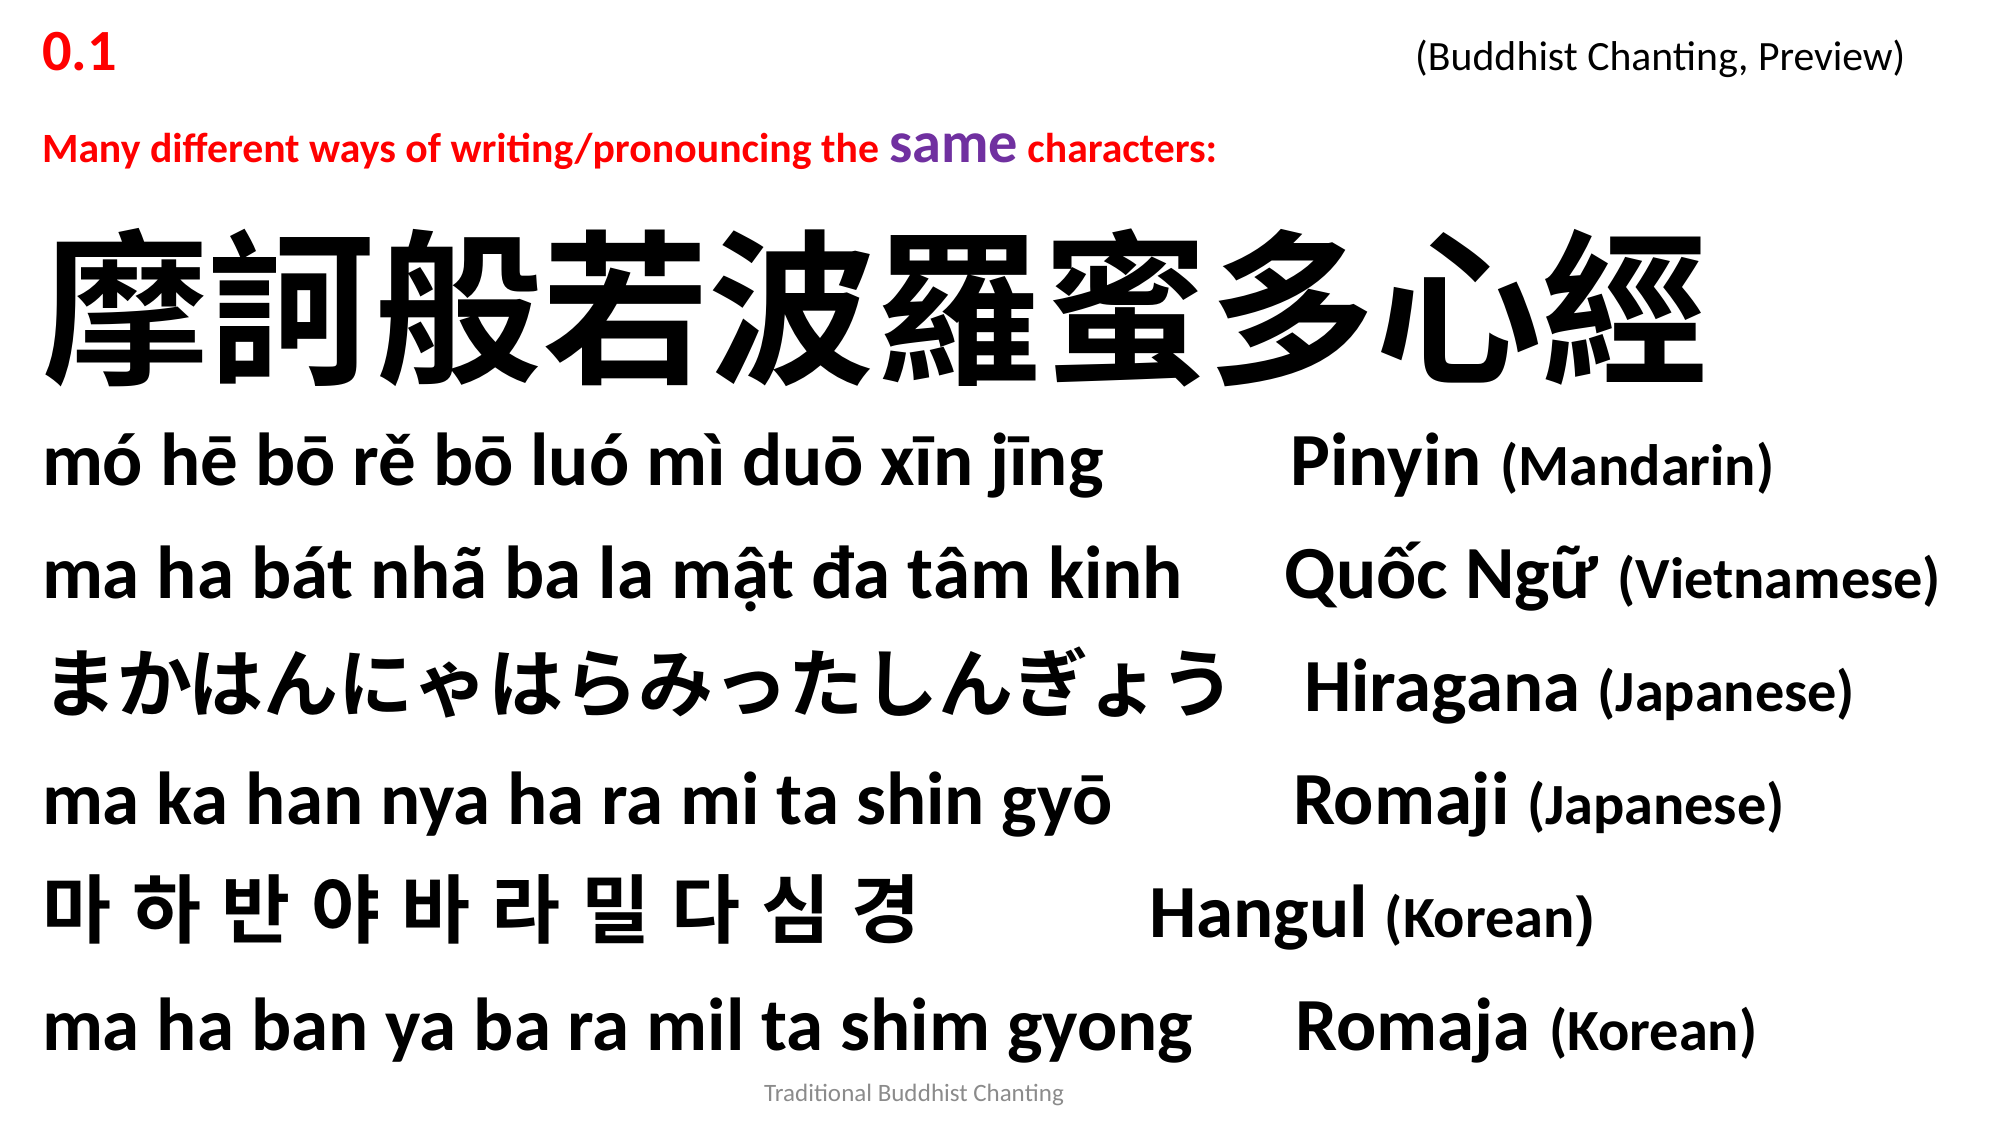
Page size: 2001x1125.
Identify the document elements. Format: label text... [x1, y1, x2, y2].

footer Traditional Buddhist Chanting [576, 1073, 1252, 1122]
text_box 0.1 (Buddhist Chanting, Preview) Many different ways of writing/pronouncing the same characters: 摩訶般若波羅蜜多心經 mó hē bō rě bō luó mì duō xīn jīng Pinyin (Mandarin) ma ha bát nhã ba la mật đa tâm kinh Quốc Ngữ (Vietnamese) まかはんにゃはらみったしんぎょう Hiragana (Japanese) ma ka han nya ha ra mi ta shin gyō Romaji (Japanese) 마 하 반 야 바 라 밀 다 심 경 Hangul (Korean) ma ha ban ya ba ra mil ta shim gyong Romaja (Korean) [27, 0, 2000, 1073]
